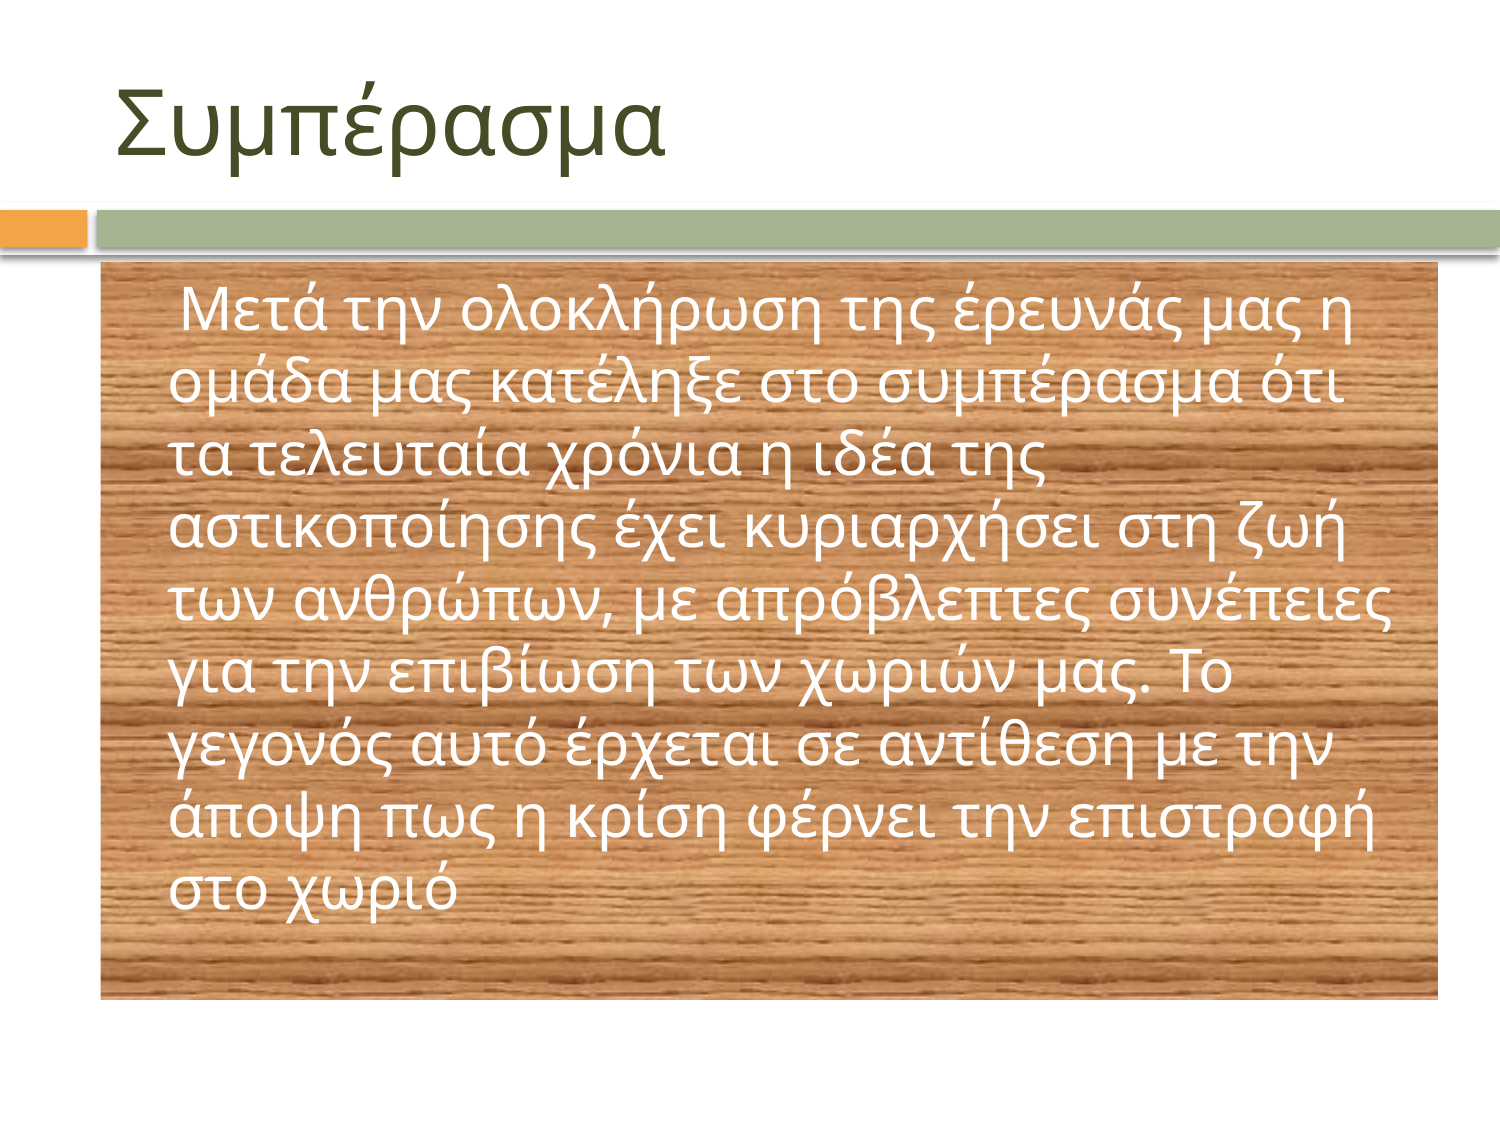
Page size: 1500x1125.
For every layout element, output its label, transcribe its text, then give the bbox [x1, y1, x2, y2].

title Συμπέρασμα [100, 37, 1438, 200]
list Μετά την ολοκλήρωση της έρευνάς μας η ομάδα μας κατέληξε στο συμπέρασμα ότι τα τελευταία χρόνια η ιδέα της αστικοποίησης έχει κυριαρχήσει στη ζωή των ανθρώπων, με απρόβλεπτες συνέπειες για την επιβίωση των χωριών μας. Το γεγονός αυτό έρχεται σε αντίθεση με την άποψη πως η κρίση φέρνει την επιστροφή στο χωριό [100, 262, 1438, 1000]
